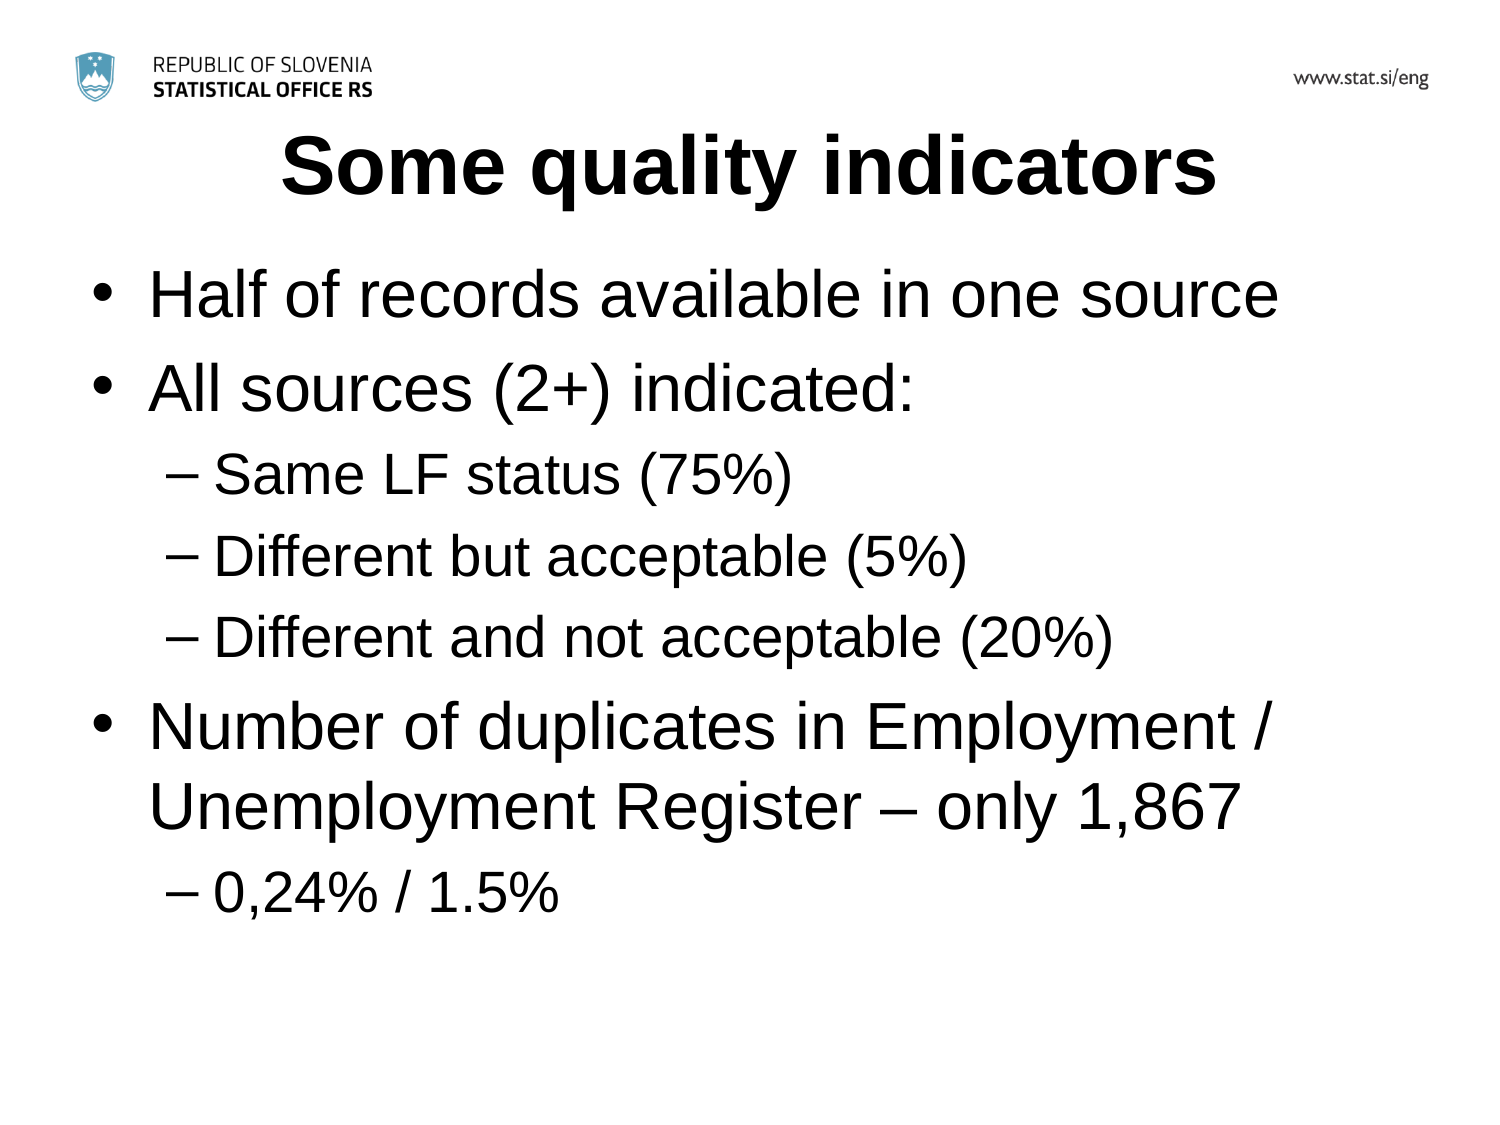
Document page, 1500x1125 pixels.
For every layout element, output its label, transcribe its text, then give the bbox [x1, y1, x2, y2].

picture [75, 52, 372, 102]
picture [1293, 62, 1436, 92]
title Some quality indicators [75, 113, 1425, 209]
list Half of records available in one source All sources (2+) indicated: Same LF status (75%) Different but acceptable (5%) Different and not acceptable (20%) Number of duplicates in Employment / Unemployment Register – only 1,867 0,24% / 1.5% [76, 243, 1424, 1083]
